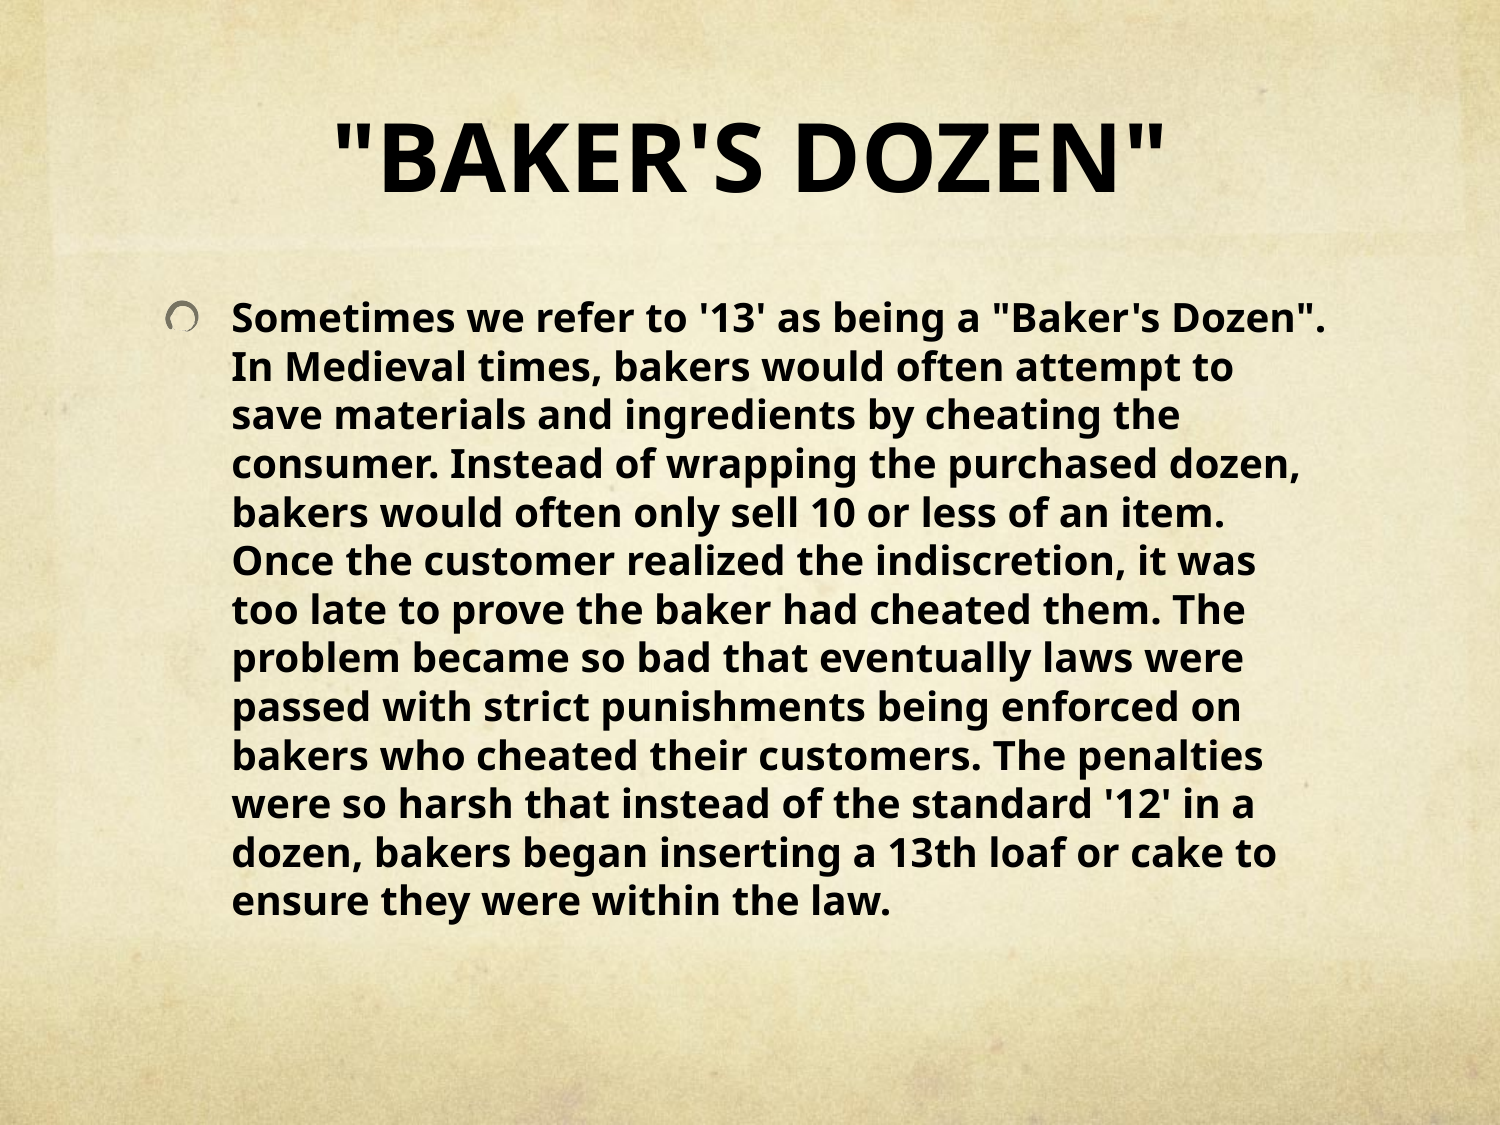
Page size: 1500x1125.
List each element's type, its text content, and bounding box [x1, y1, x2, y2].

list Sometimes we refer to '13' as being a "Baker's Dozen". In Medieval times, bakers would often attempt to save materials and ingredients by cheating the consumer. Instead of wrapping the purchased dozen, bakers would often only sell 10 or less of an item. Once the customer realized the indiscretion, it was too late to prove the baker had cheated them. The problem became so bad that eventually laws were passed with strict punishments being enforced on bakers who cheated their customers. The penalties were so harsh that instead of the standard '12' in a dozen, bakers began inserting a 13th loaf or cake to ensure they were within the law. [150, 284, 1350, 950]
title "BAKER'S DOZEN" [150, 82, 1350, 225]
picture [0, 0, 1500, 1125]
